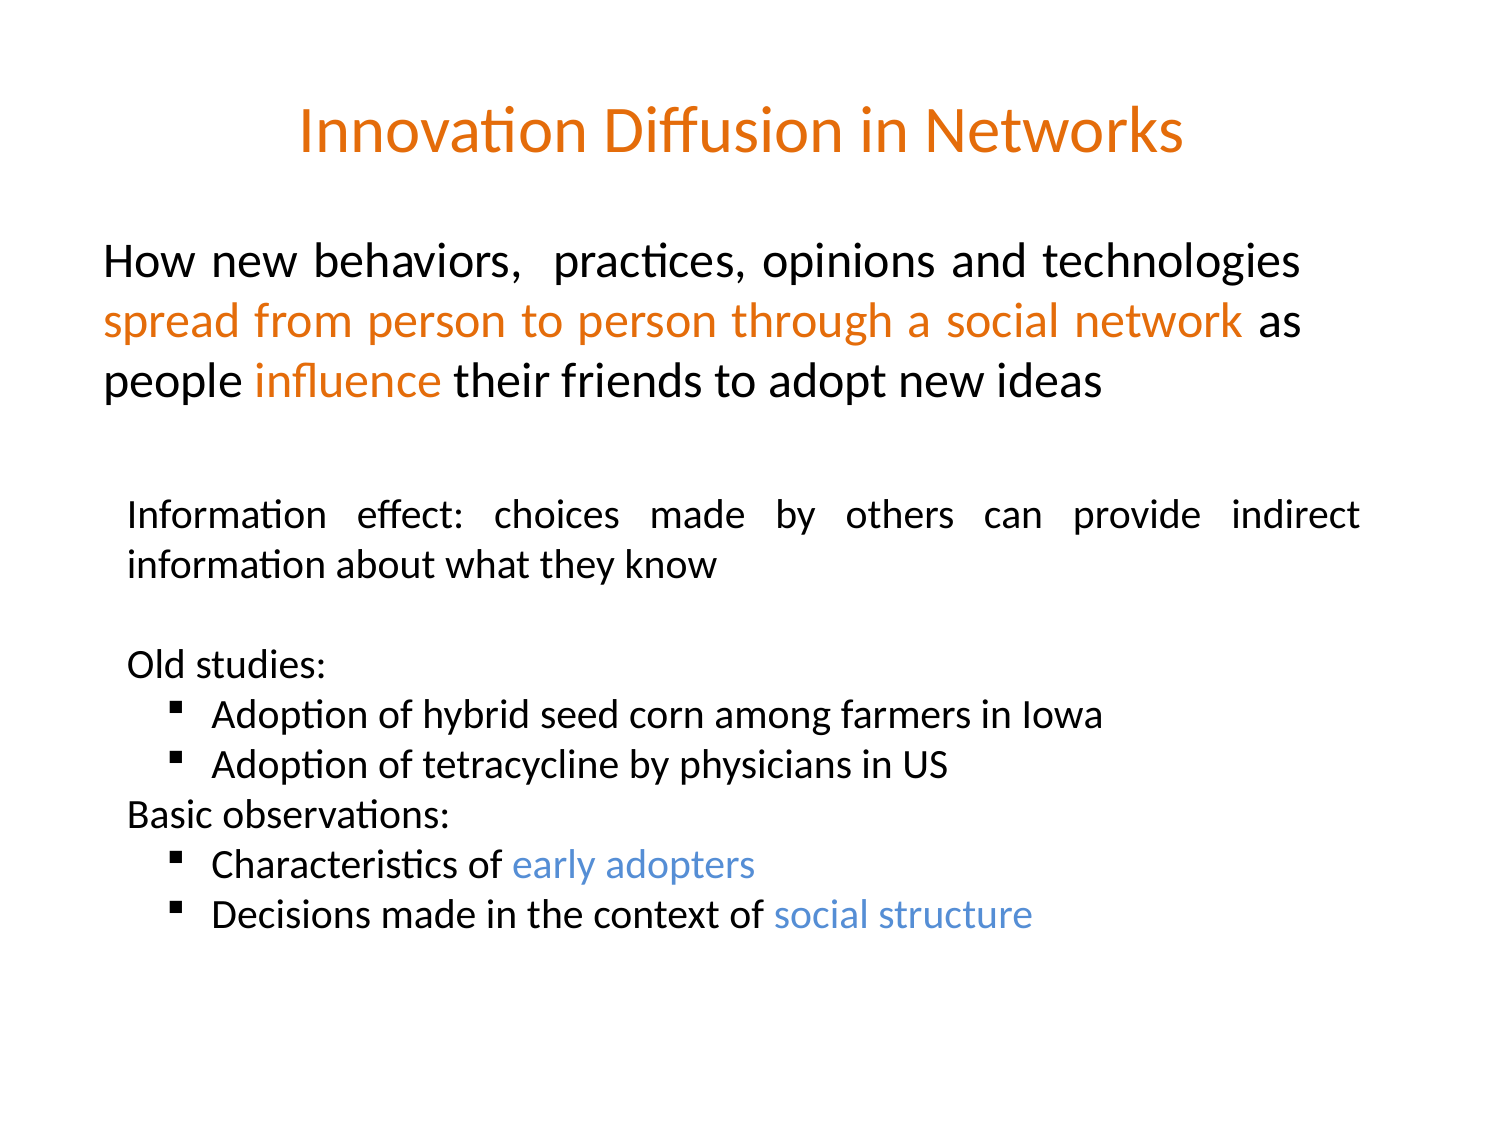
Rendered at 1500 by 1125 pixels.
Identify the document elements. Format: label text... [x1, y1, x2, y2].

text_box Innovation Diffusion in Networks [147, 78, 1337, 173]
text_box How new behaviors, practices, opinions and technologies spread from person to person through a social network as people influence their friends to adopt new ideas [88, 219, 1317, 415]
text_box Information effect: choices made by others can provide indirect information about what they know Old studies: Adoption of hybrid seed corn among farmers in Iowa Adoption of tetracycline by physicians in US Basic observations: Characteristics of early adopters Decisions made in the context of social structure [112, 479, 1376, 945]
